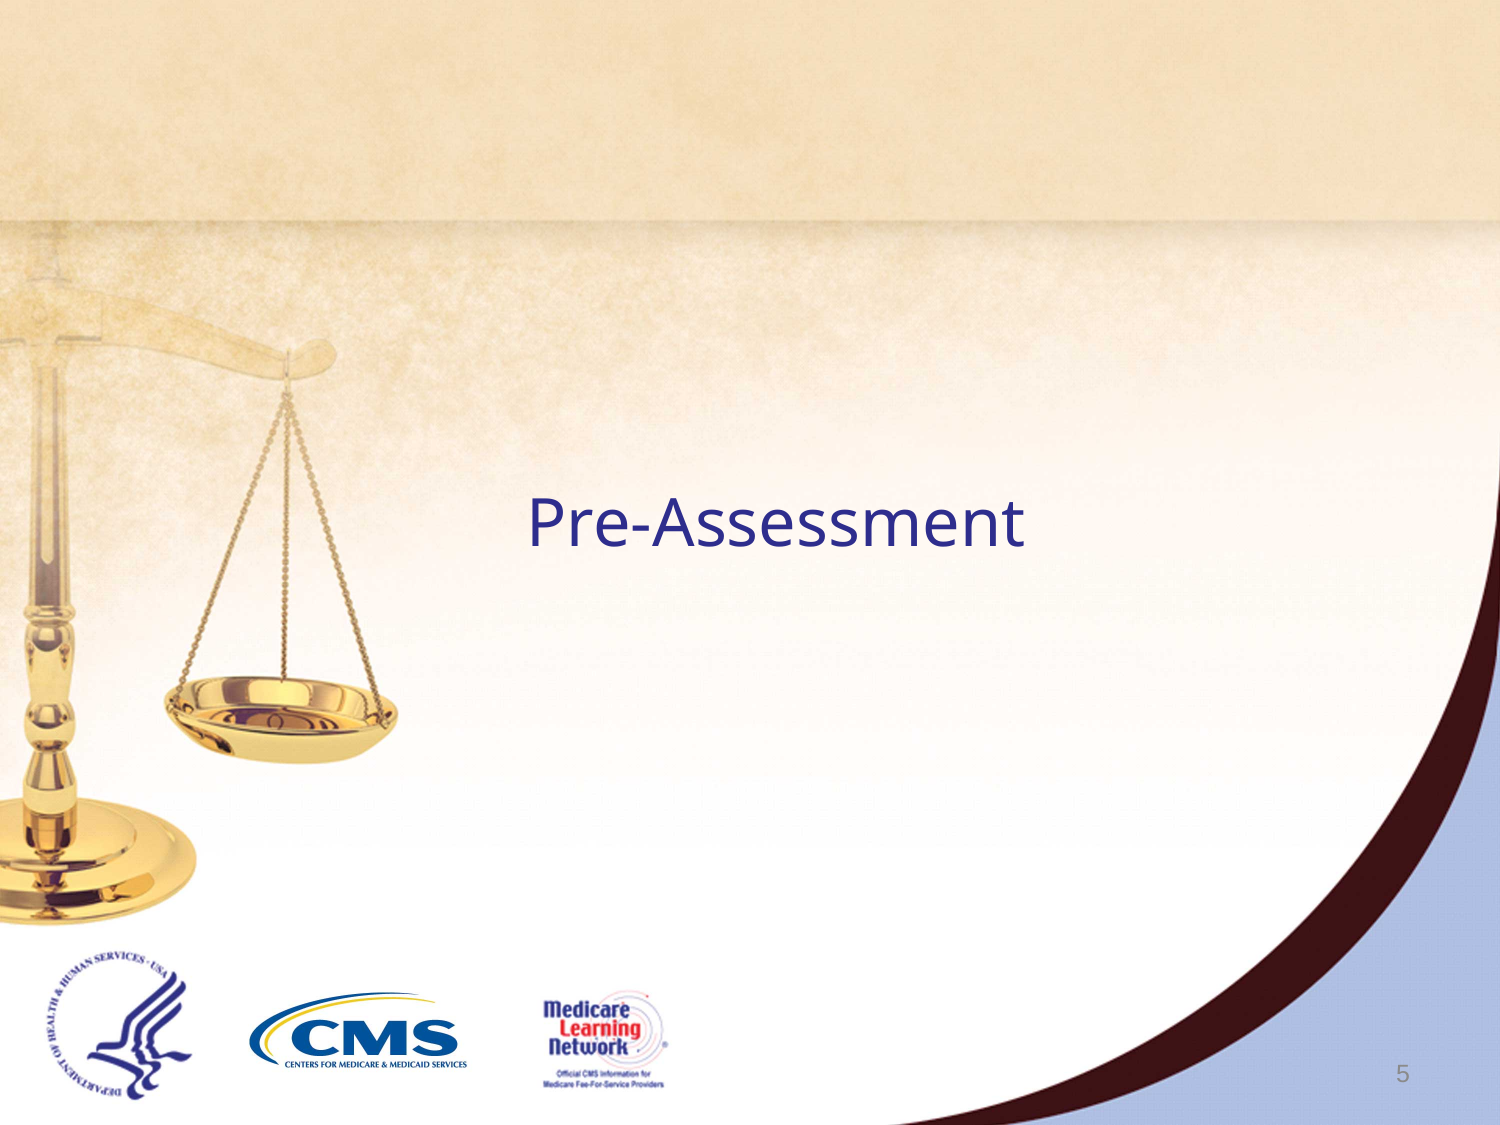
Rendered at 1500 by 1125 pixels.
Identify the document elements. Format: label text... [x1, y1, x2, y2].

title Pre-Assessment [101, 481, 1452, 669]
picture [0, 0, 1500, 1125]
slide_number 5 [1074, 1042, 1425, 1103]
